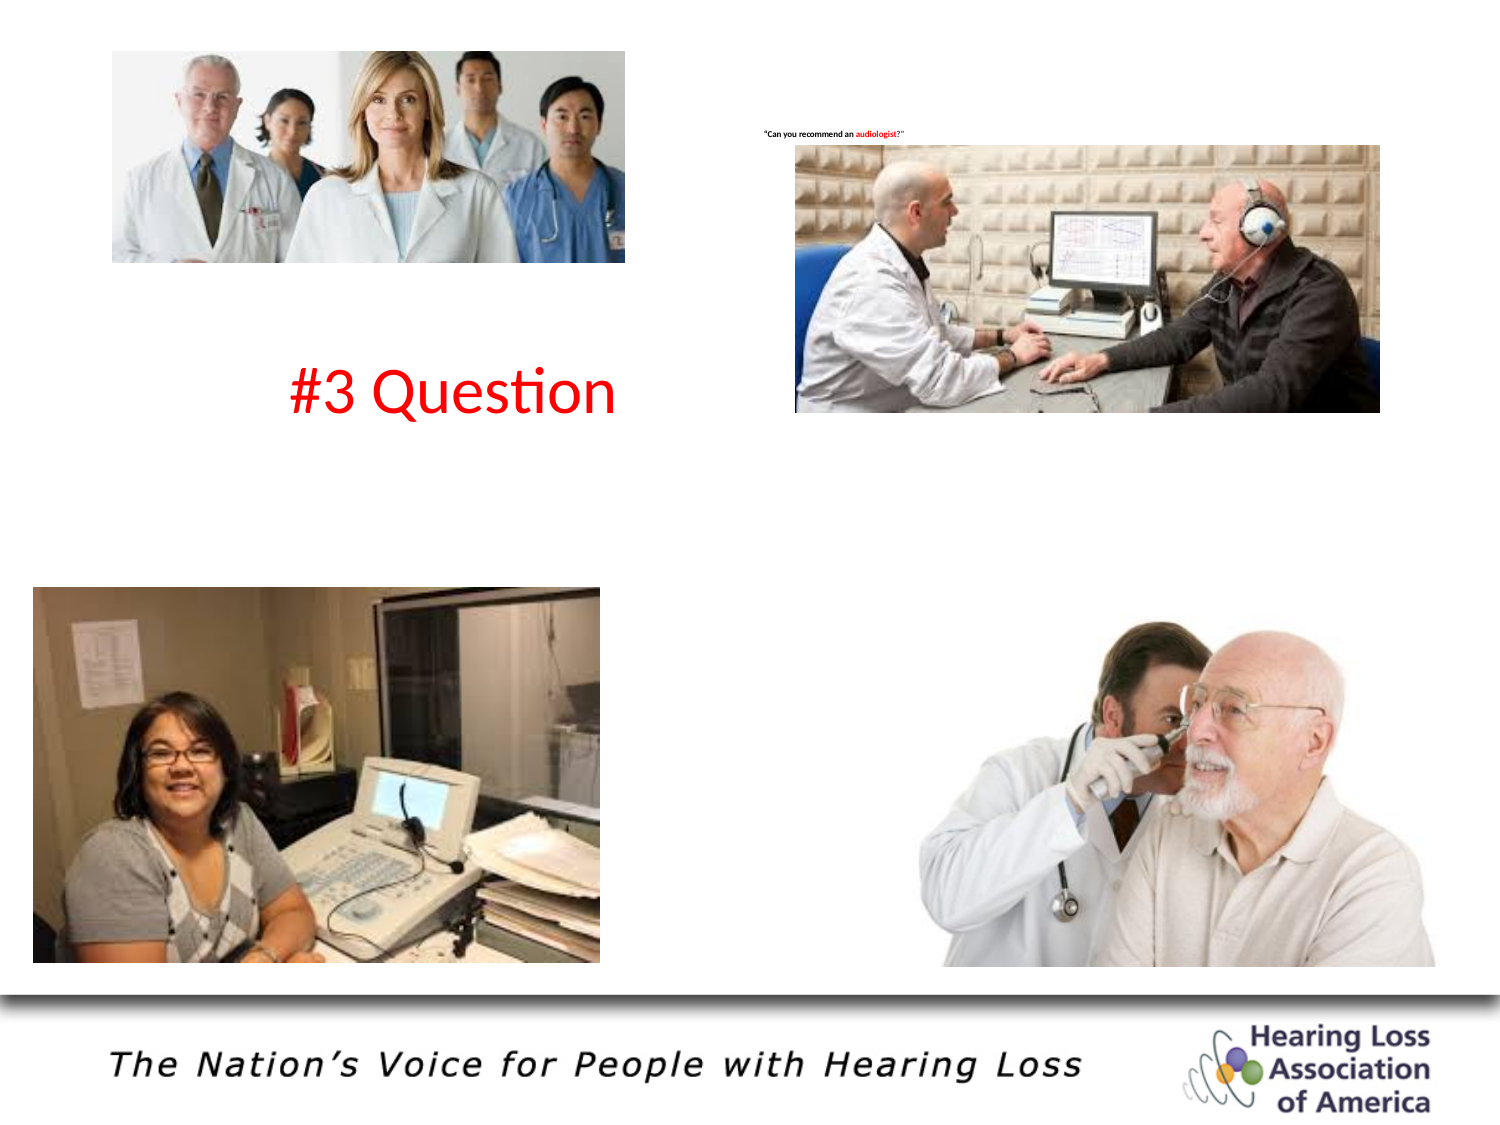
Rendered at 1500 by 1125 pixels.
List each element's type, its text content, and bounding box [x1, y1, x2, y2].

text_box [912, 1062, 1463, 1125]
title “Can you recommend an audiologist?” [37, 0, 1500, 151]
text_box #3 Question [275, 338, 675, 434]
picture [0, 0, 1500, 1125]
